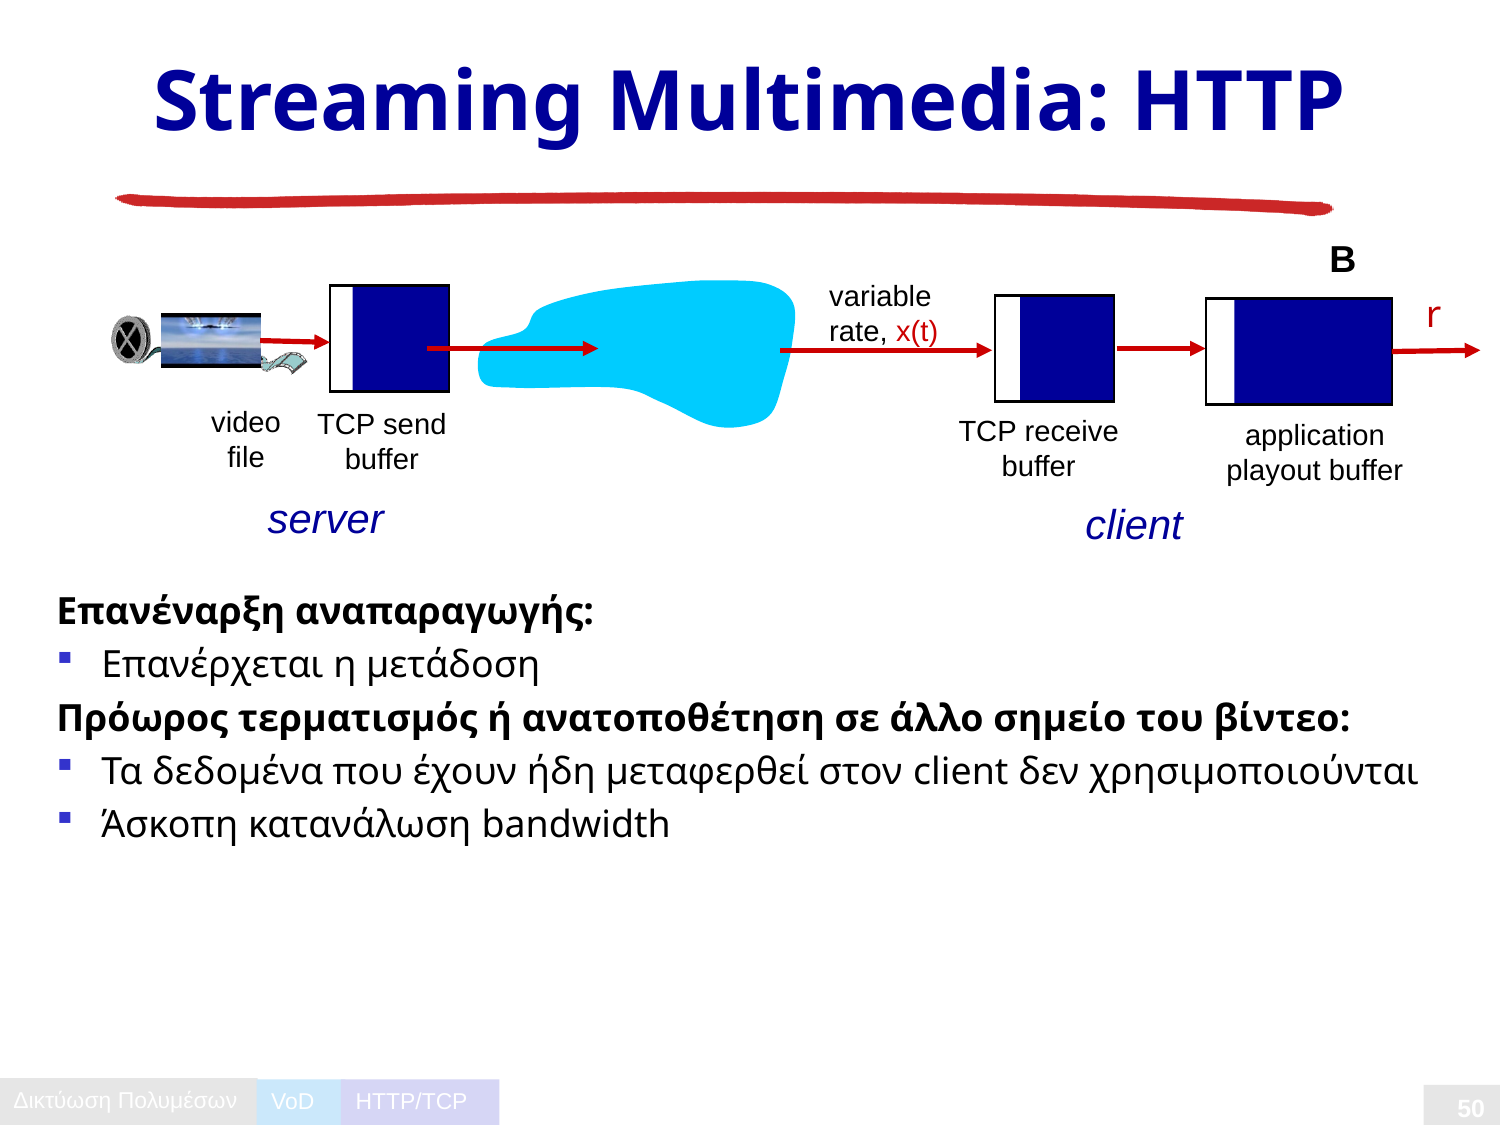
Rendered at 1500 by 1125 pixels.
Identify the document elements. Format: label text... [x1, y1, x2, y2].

text_box [477, 280, 796, 428]
text_box variable rate, x(t) [814, 269, 976, 349]
text_box application playout buffer [1199, 408, 1431, 494]
title Streaming Multimedia: HTTP [0, 0, 1500, 195]
text_box VoD [256, 1079, 340, 1125]
text_box HTTP/TCP [340, 1079, 500, 1125]
text_box client [1070, 490, 1198, 556]
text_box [109, 297, 308, 386]
text_box TCP send buffer [284, 398, 480, 483]
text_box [994, 295, 1206, 402]
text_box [329, 285, 449, 392]
text_box Β [1314, 227, 1374, 287]
text_box TCP receive buffer [941, 404, 1137, 490]
text_box r [1411, 282, 1457, 342]
text_box server [252, 484, 399, 550]
picture [110, 195, 1348, 223]
text_box video file [148, 395, 344, 481]
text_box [1205, 298, 1393, 405]
text_box Επανέναρξη αναπαραγωγής: Επανέρχεται η μετάδοση Πρόωρος τερματισμός ή ανατοποθέτηση σε άλλο σημείο του βίντεο: Τα δεδομένα που έχουν ήδη μεταφερθεί στον client δεν χρησιμοποιούνται Άσκοπη κατανάλωση bandwidth [41, 579, 1500, 906]
